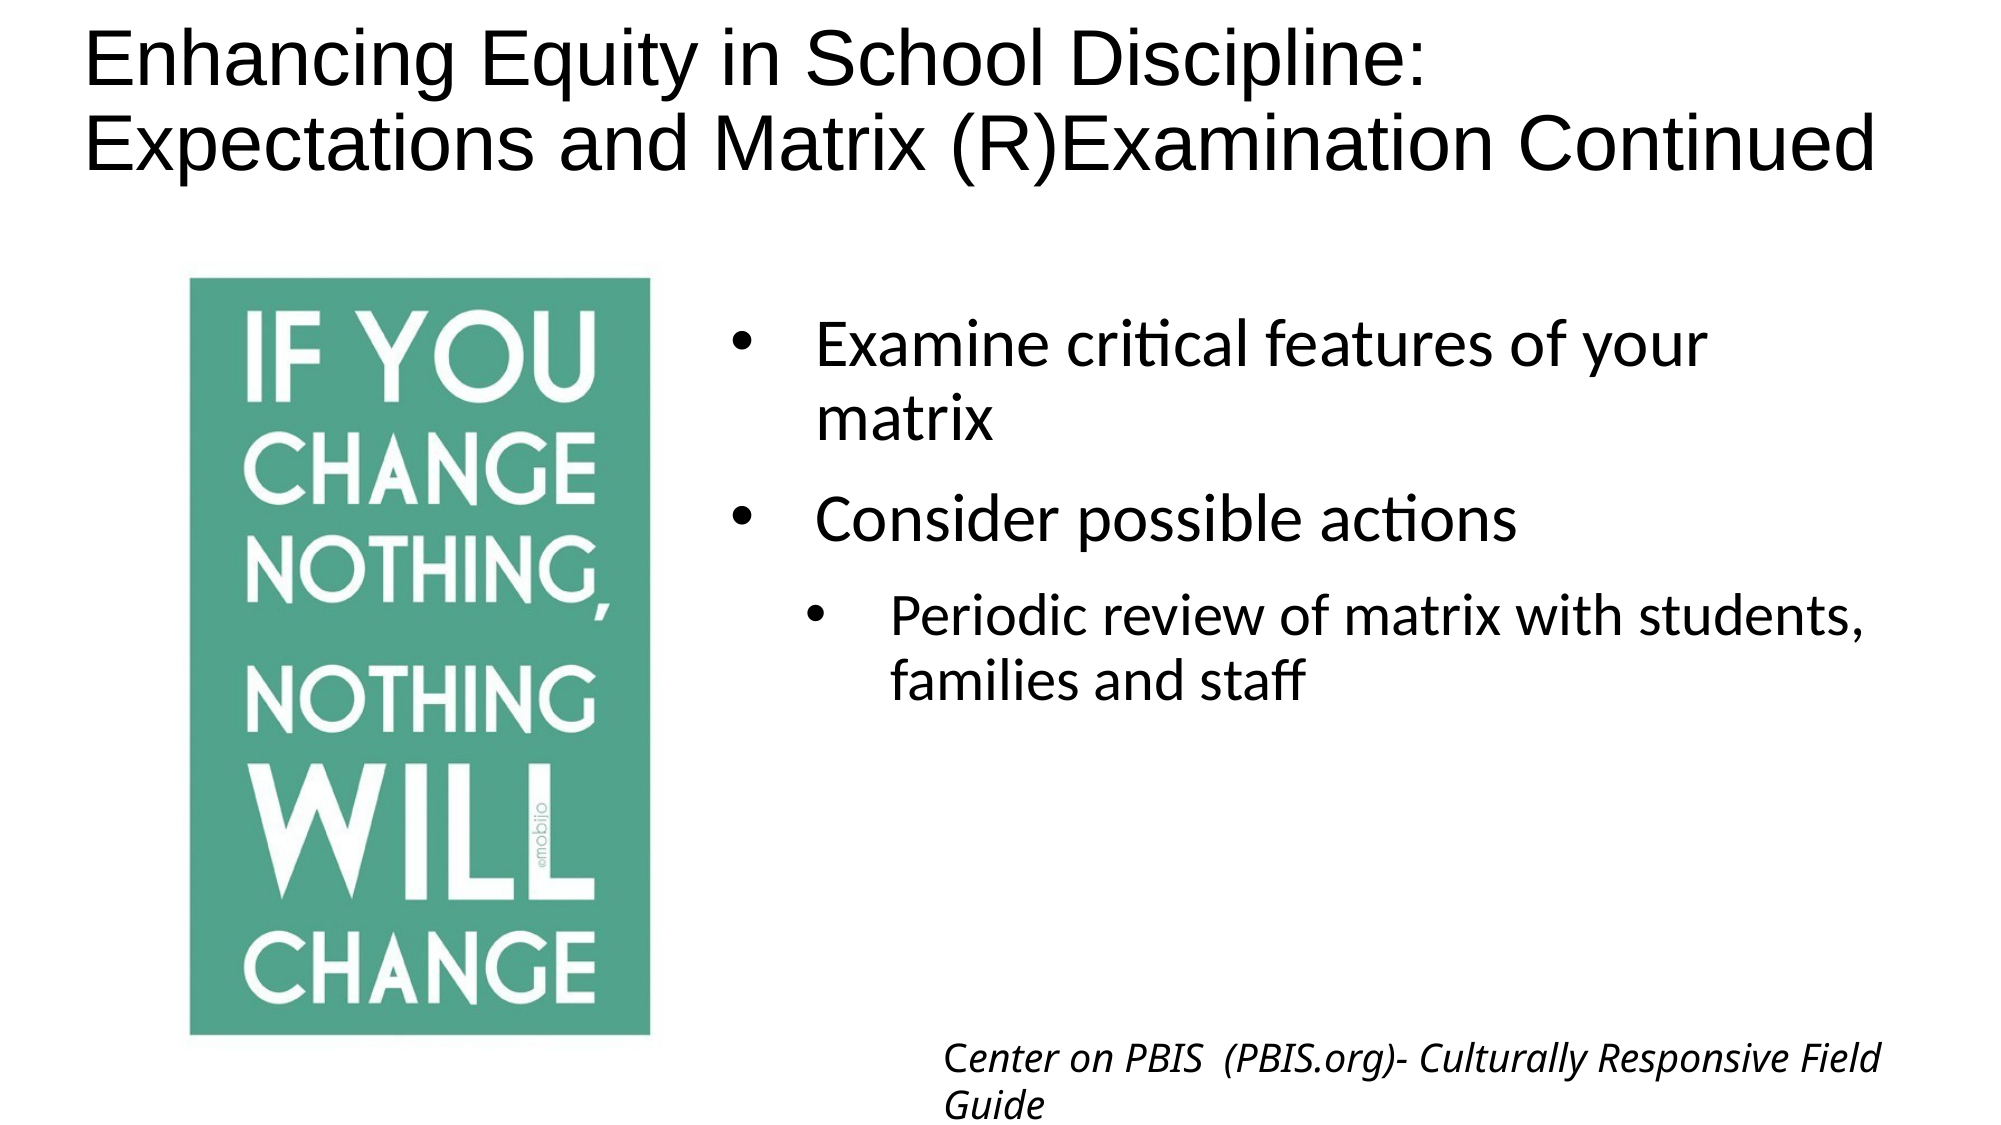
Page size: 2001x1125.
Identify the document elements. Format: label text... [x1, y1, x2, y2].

picture [126, 209, 714, 1103]
text_box Center on PBIS (PBIS.org)- Culturally Responsive Field Guide [923, 1012, 1916, 1125]
list Examine critical features of your matrix Consider possible actions Periodic review of matrix with students, families and staff [720, 299, 1890, 1047]
title Enhancing Equity in School Discipline: Expectations and Matrix (R)Examination Continued [68, 17, 1932, 154]
